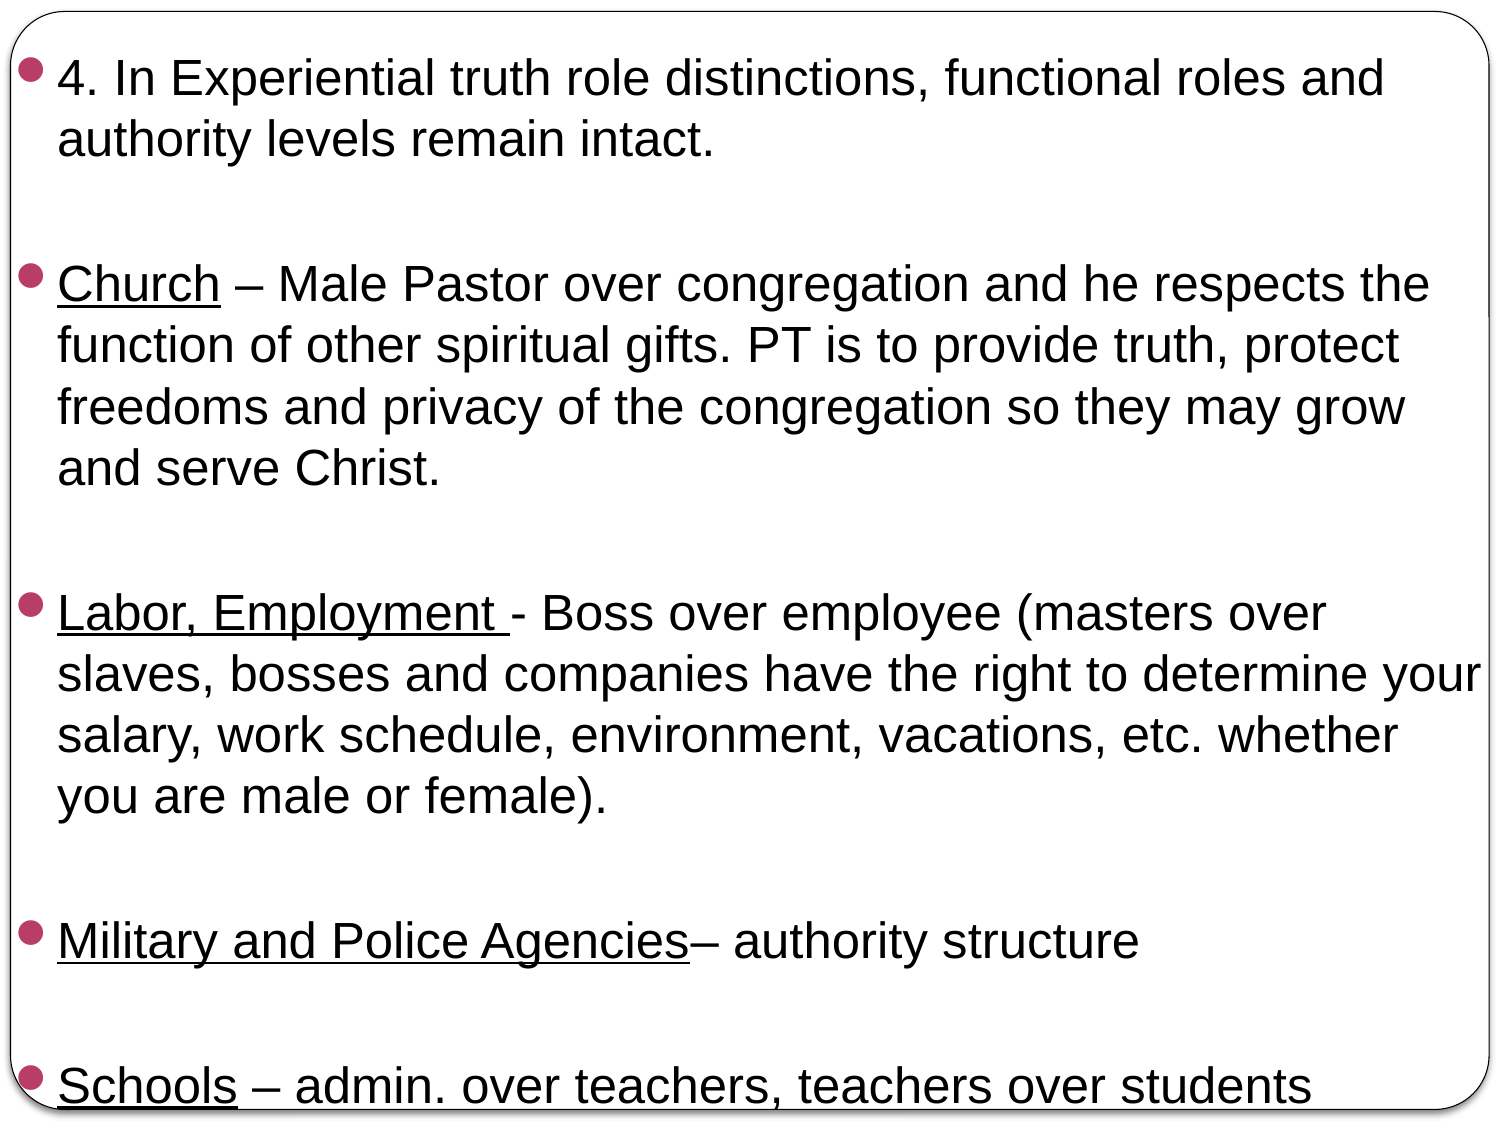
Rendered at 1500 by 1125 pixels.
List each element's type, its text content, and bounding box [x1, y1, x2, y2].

list 4. In Experiential truth role distinctions, functional roles and authority levels remain intact. Church – Male Pastor over congregation and he respects the function of other spiritual gifts. PT is to provide truth, protect freedoms and privacy of the congregation so they may grow and serve Christ. Labor, Employment - Boss over employee (masters over slaves, bosses and companies have the right to determine your salary, work schedule, environment, vacations, etc. whether you are male or female). Military and Police Agencies– authority structure Schools – admin. over teachers, teachers over students [0, 37, 1500, 1125]
